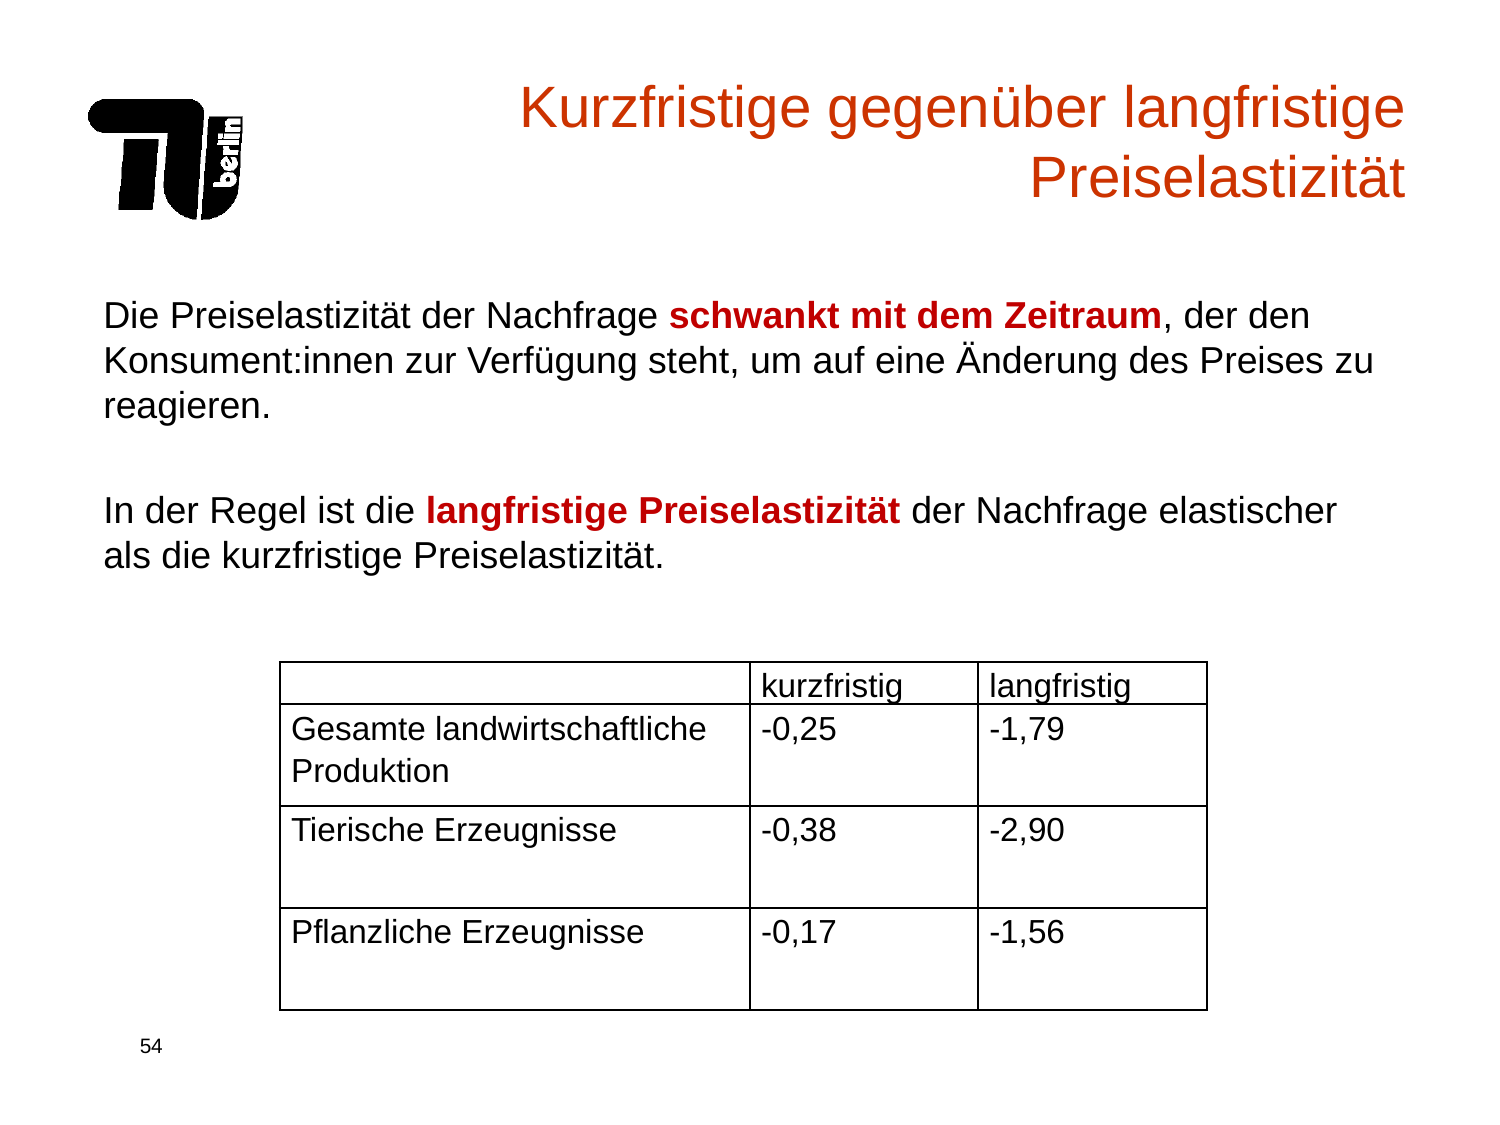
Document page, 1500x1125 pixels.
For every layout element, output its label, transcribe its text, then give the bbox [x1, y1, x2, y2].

table_cell -1,79 [979, 705, 1206, 805]
table_cell -0,17 [751, 909, 977, 1009]
table_cell -0,25 [751, 705, 977, 805]
picture [88, 99, 243, 220]
table_cell -2,90 [979, 807, 1206, 907]
table_cell -1,56 [979, 909, 1206, 1009]
table_header kurzfristig [751, 663, 977, 703]
title Kurzfristige gegenüber langfristige Preiselastizität [315, 141, 1422, 218]
table_cell -0,38 [751, 807, 977, 907]
table_header [281, 663, 749, 703]
table_cell Tierische Erzeugnisse [281, 807, 749, 907]
text_box Die Preiselastizität der Nachfrage schwankt mit dem Zeitraum, der den Konsument:innen zur Verfügung steht, um auf eine Änderung des Preises zu reagieren. In der Regel ist die langfristige Preiselastizität der Nachfrage elastischer als die kurzfristige Preiselastizität. [88, 283, 1398, 604]
table_cell Pflanzliche Erzeugnisse [281, 909, 749, 1009]
table_header langfristig [979, 663, 1206, 703]
table_cell Gesamte landwirtschaftliche Produktion [281, 705, 749, 805]
